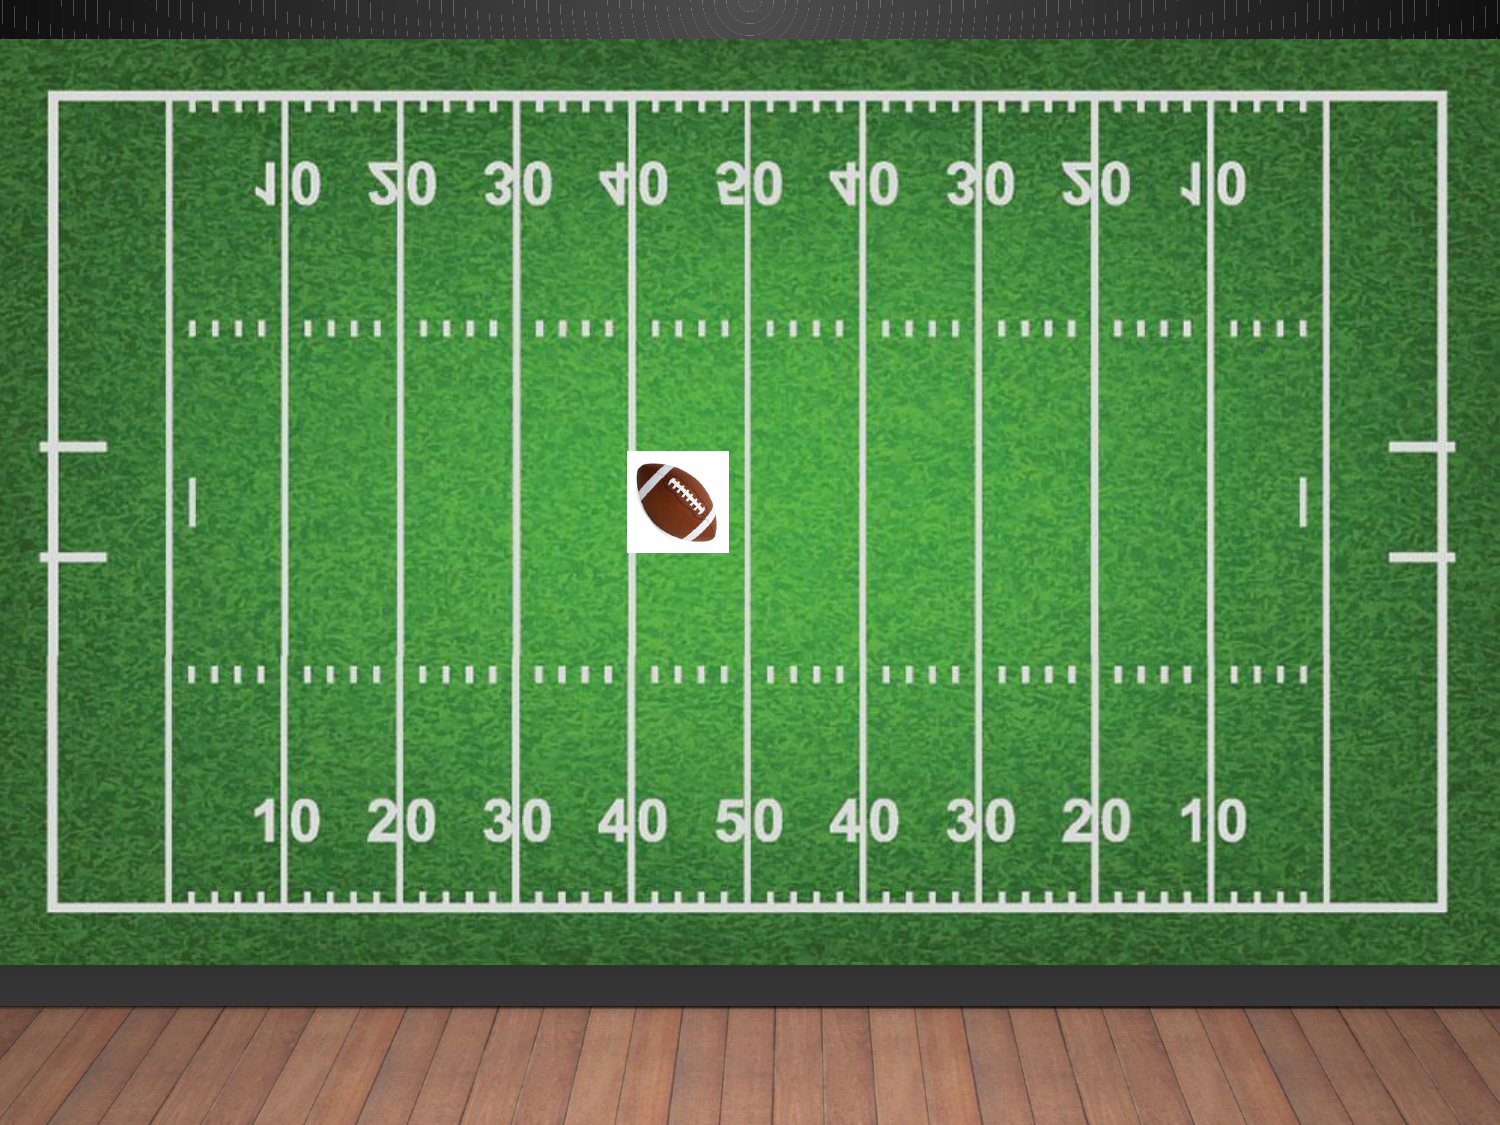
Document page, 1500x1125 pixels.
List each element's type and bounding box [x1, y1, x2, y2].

picture [626, 451, 729, 553]
list [0, 39, 1500, 965]
picture [0, 1006, 1500, 1125]
